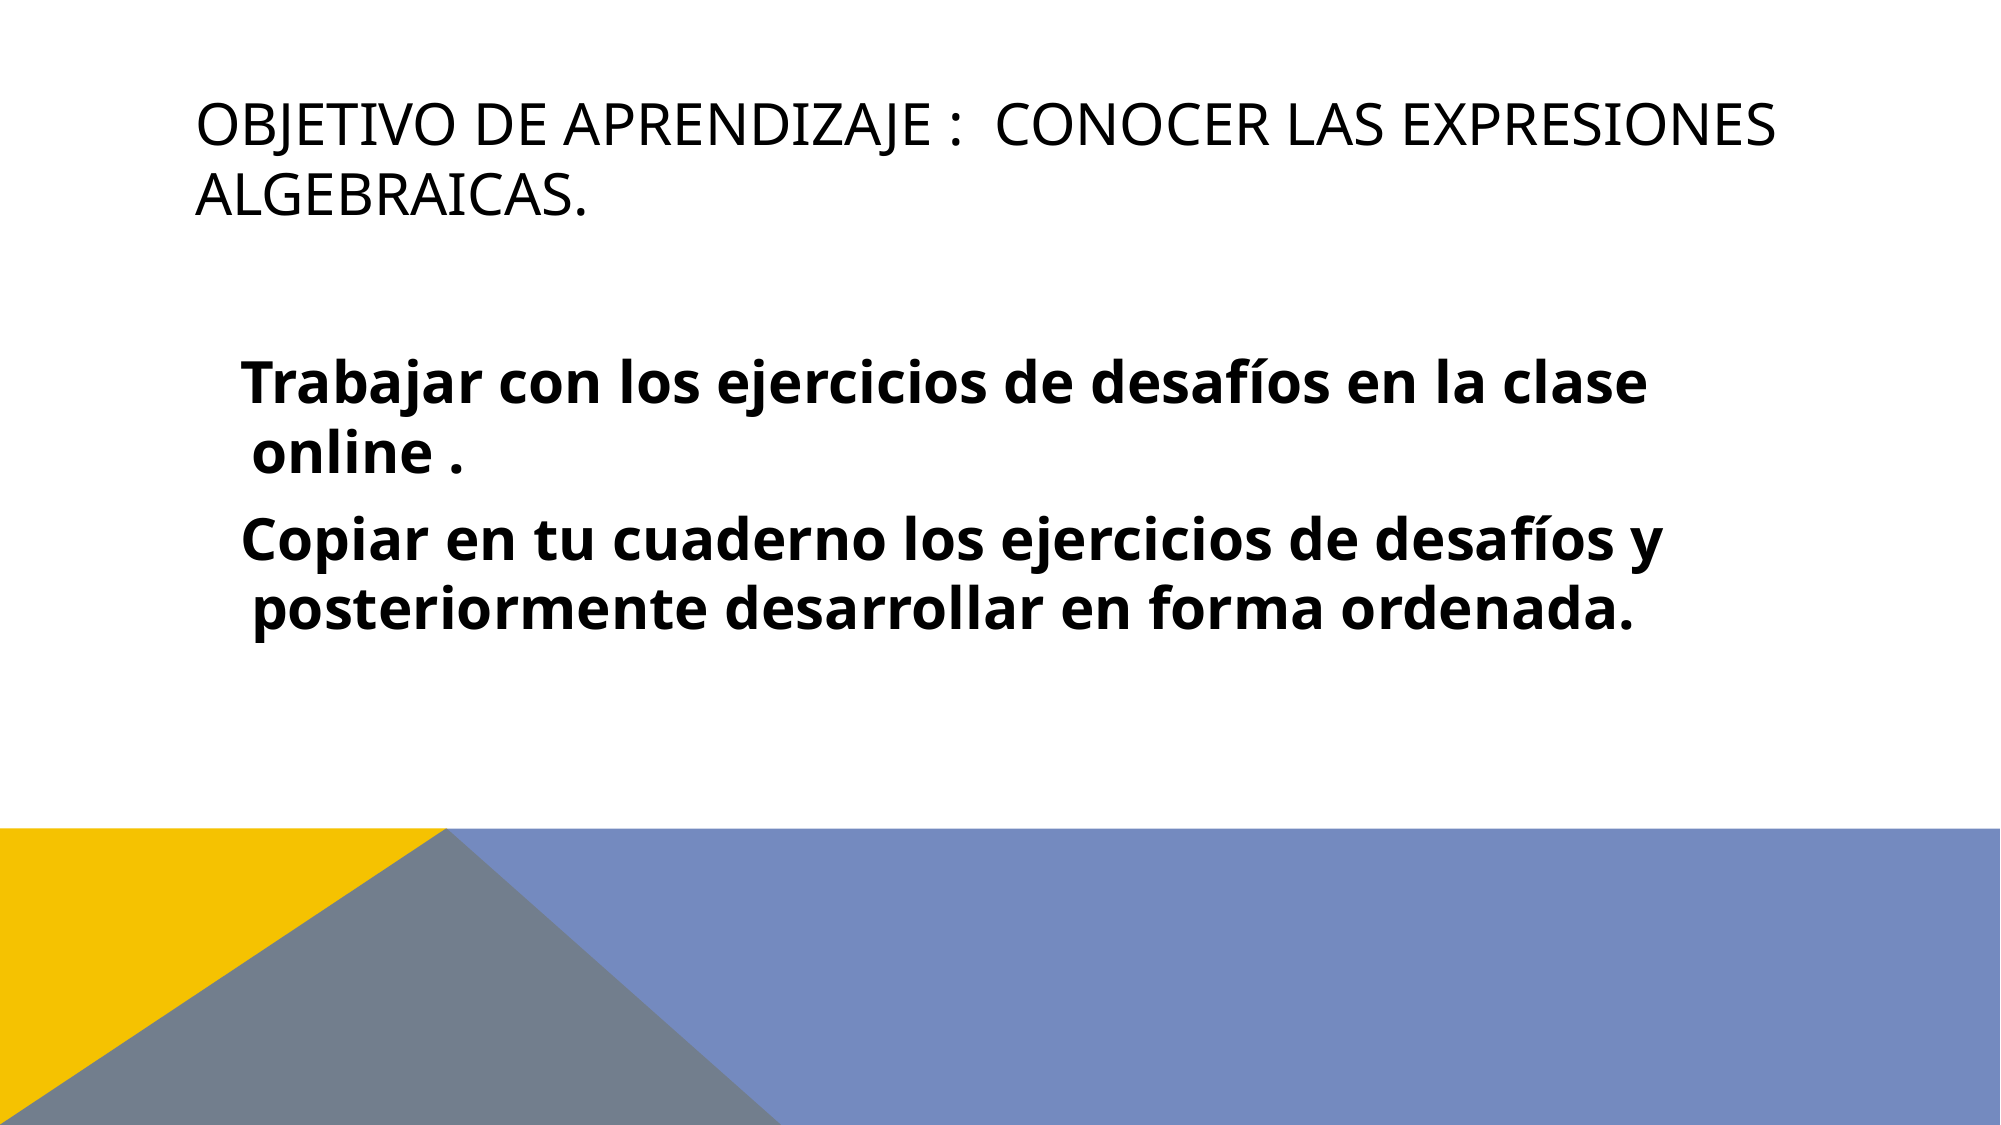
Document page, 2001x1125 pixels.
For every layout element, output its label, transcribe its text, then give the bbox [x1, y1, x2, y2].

list Trabajar con los ejercicios de desafíos en la clase online . Copiar en tu cuaderno los ejercicios de desafíos y posteriormente desarrollar en forma ordenada. [180, 251, 1825, 768]
title Objetivo de aprendizaje : Conocer las expresiones algebraicas. [180, 60, 1825, 251]
